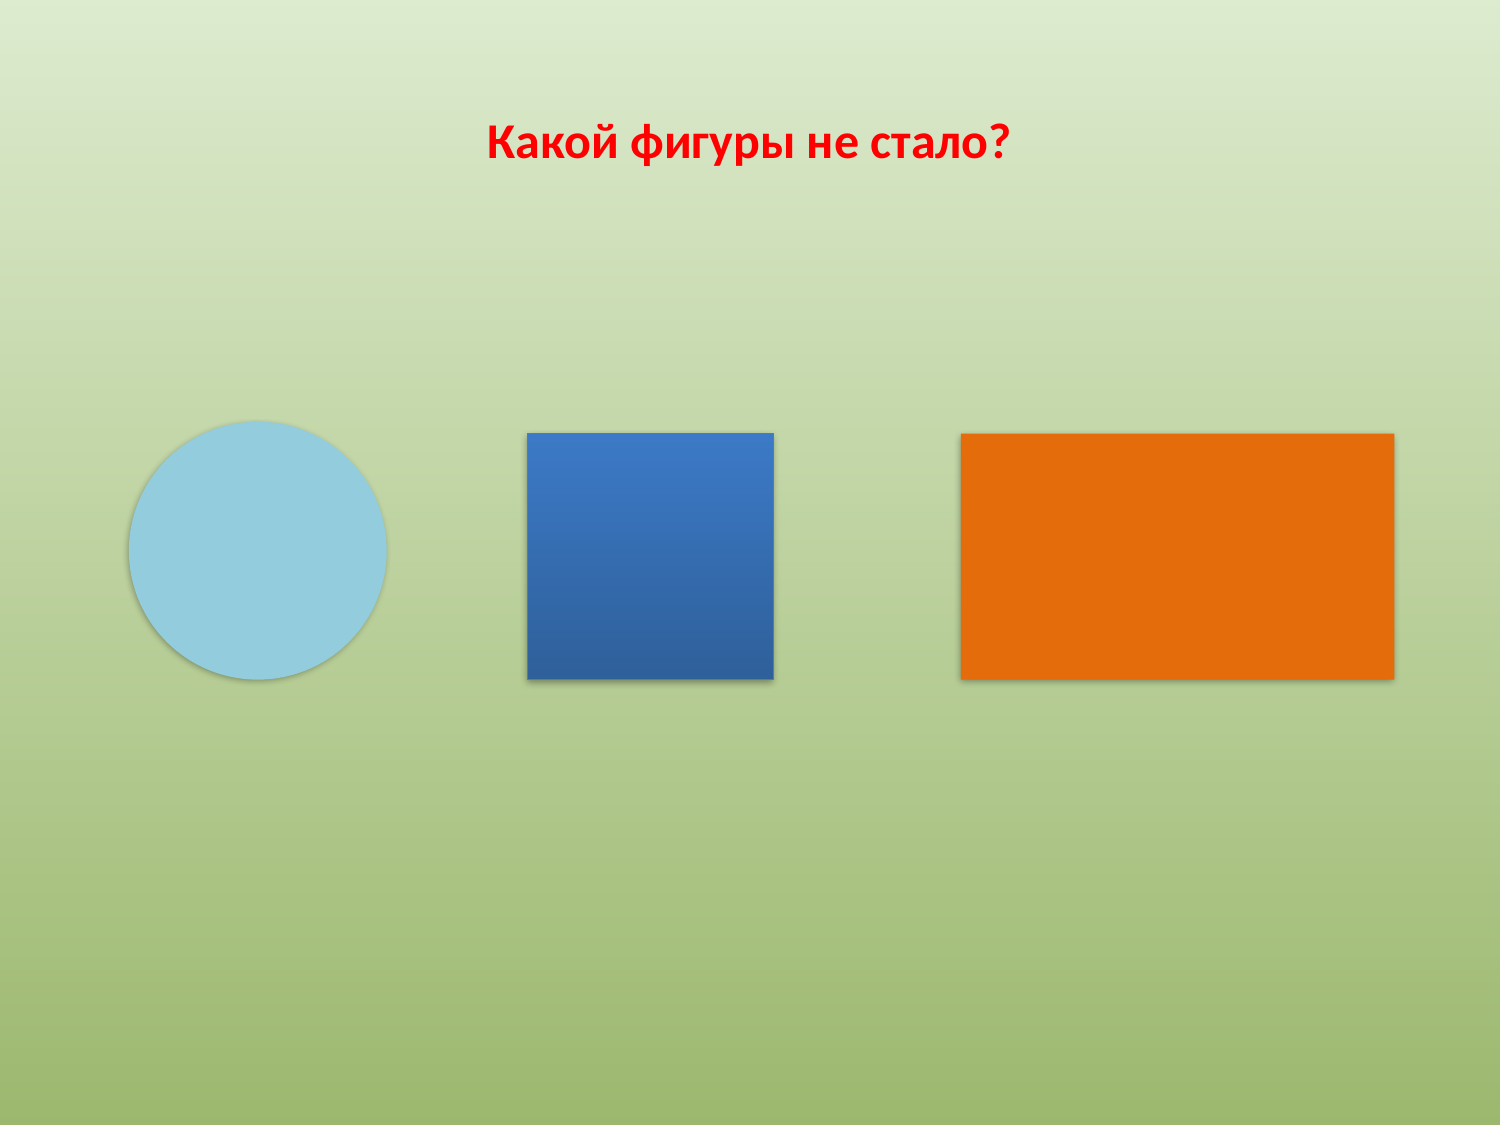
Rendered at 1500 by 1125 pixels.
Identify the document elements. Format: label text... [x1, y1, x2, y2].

text_box [960, 433, 1395, 680]
text_box [128, 421, 387, 680]
title Какой фигуры не стало? [75, 45, 1425, 233]
text_box [527, 433, 774, 680]
